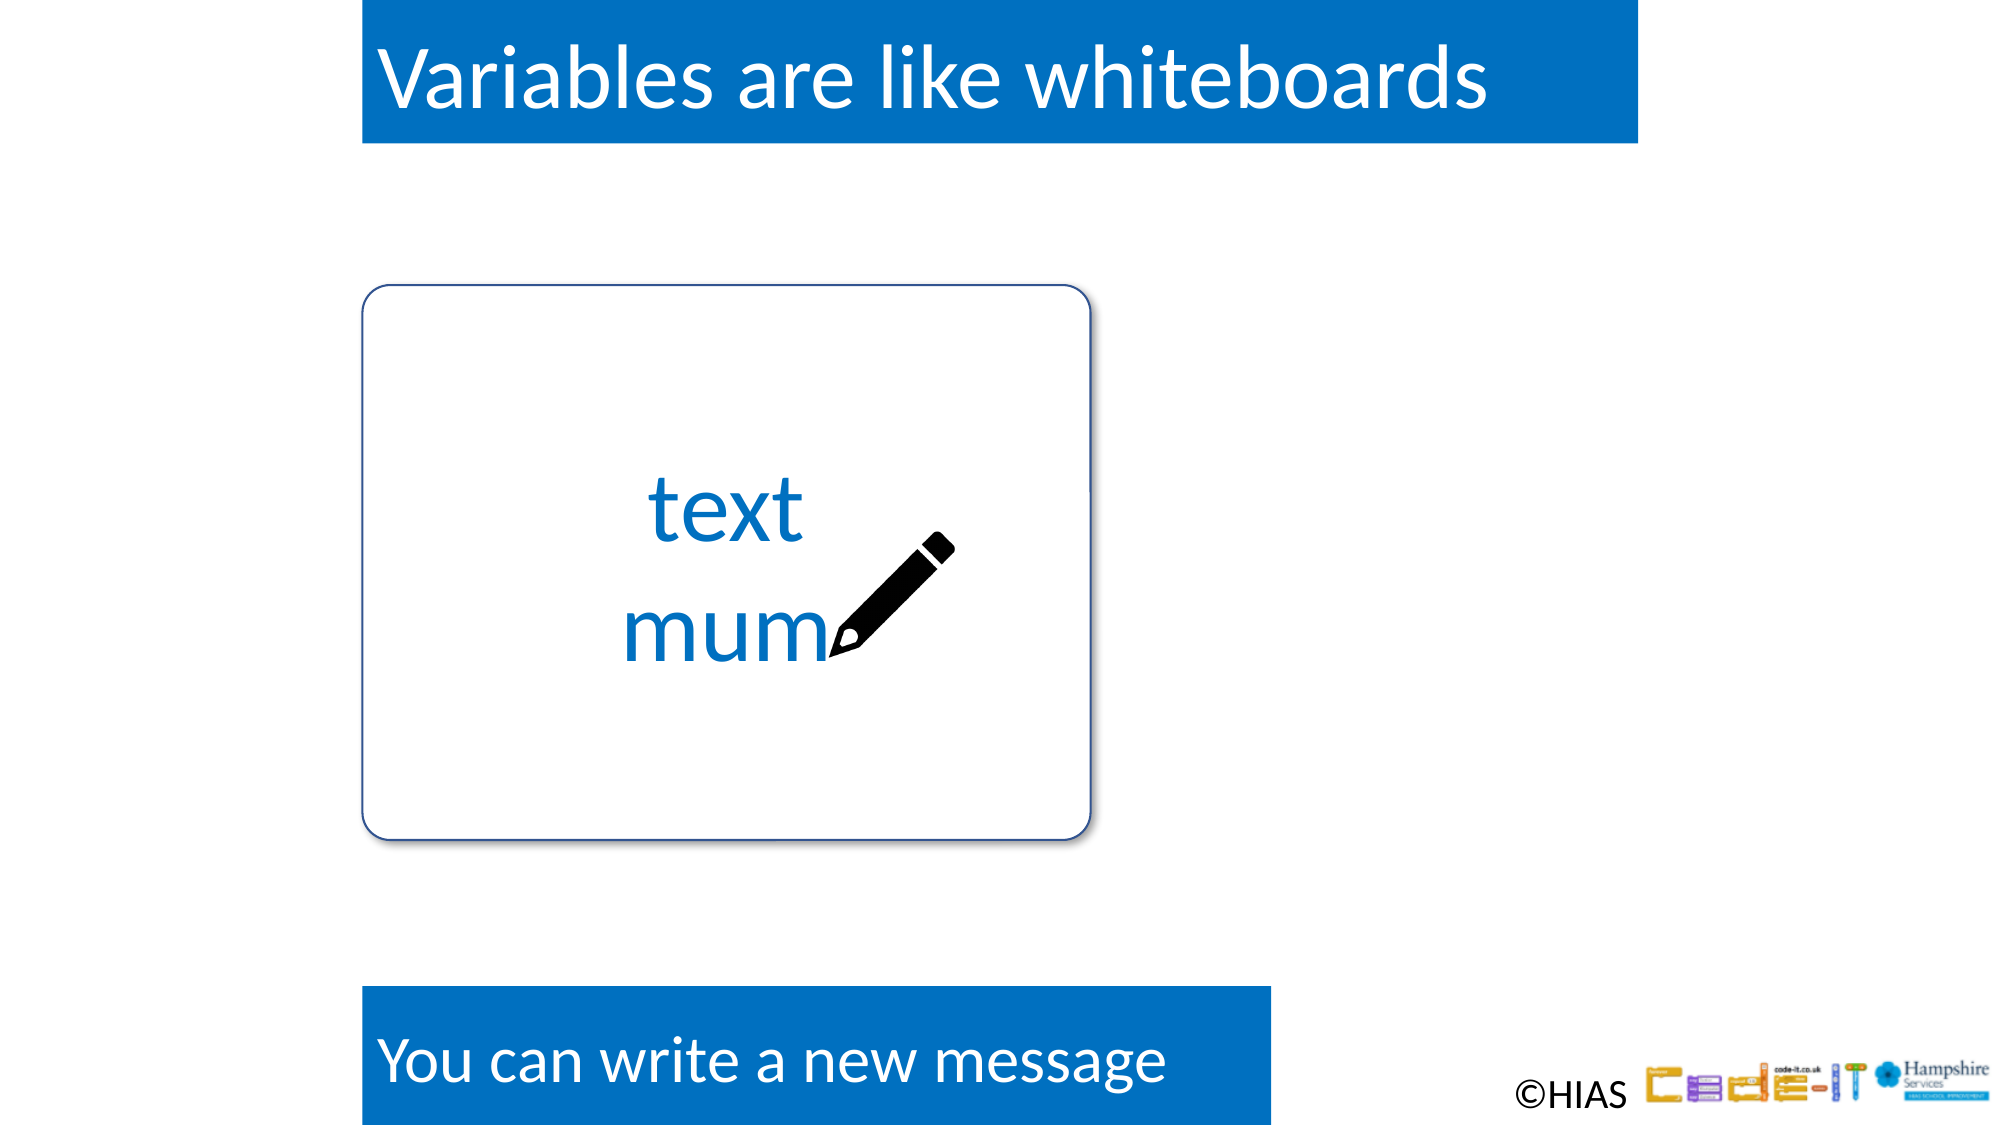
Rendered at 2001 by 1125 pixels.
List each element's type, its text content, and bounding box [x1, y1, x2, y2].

picture [1642, 1046, 1996, 1106]
text_box text mum [517, 433, 936, 689]
text_box You can write a new message [362, 986, 1272, 1125]
text_box Variables are like whiteboards [362, 0, 1639, 144]
text_box [361, 284, 1092, 842]
picture [816, 519, 967, 670]
